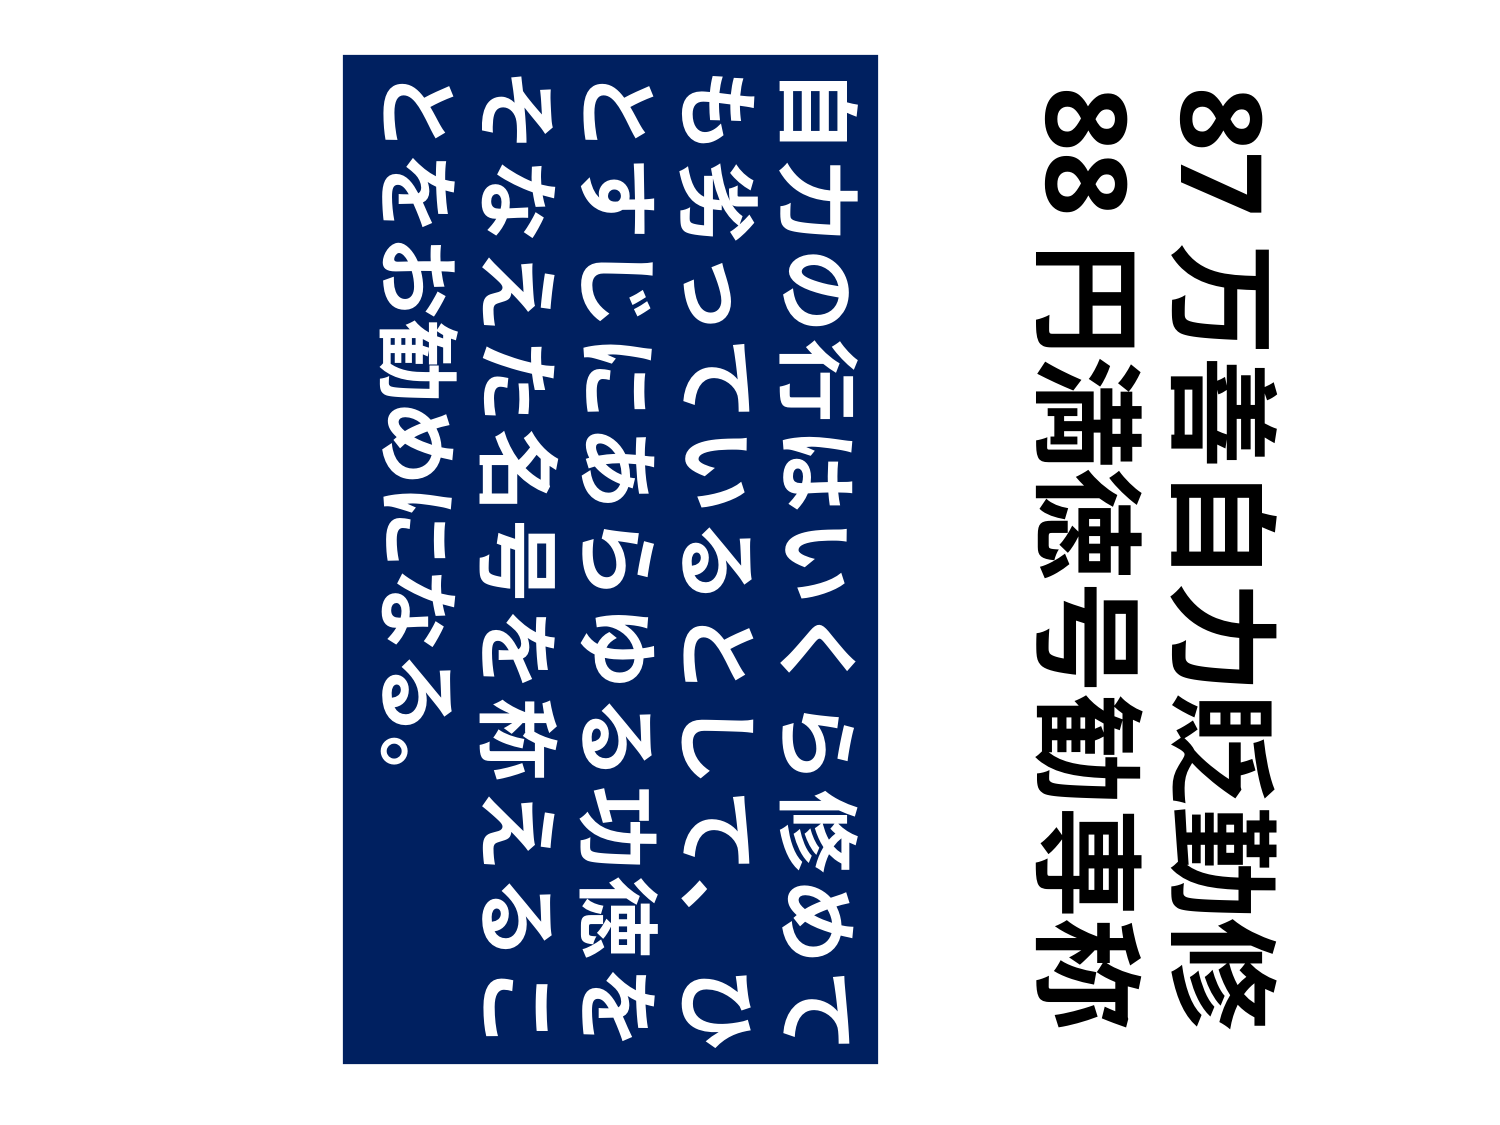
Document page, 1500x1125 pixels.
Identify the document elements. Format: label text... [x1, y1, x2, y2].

text_box 自力の行はいくら修めても劣っているとして、ひとすじにあらゆる功徳をそなえた名号を称えることをお勧めになる。 [342, 54, 879, 1065]
text_box 87万善自力貶勤修 88円満徳号勧専称 [997, 0, 1321, 1122]
